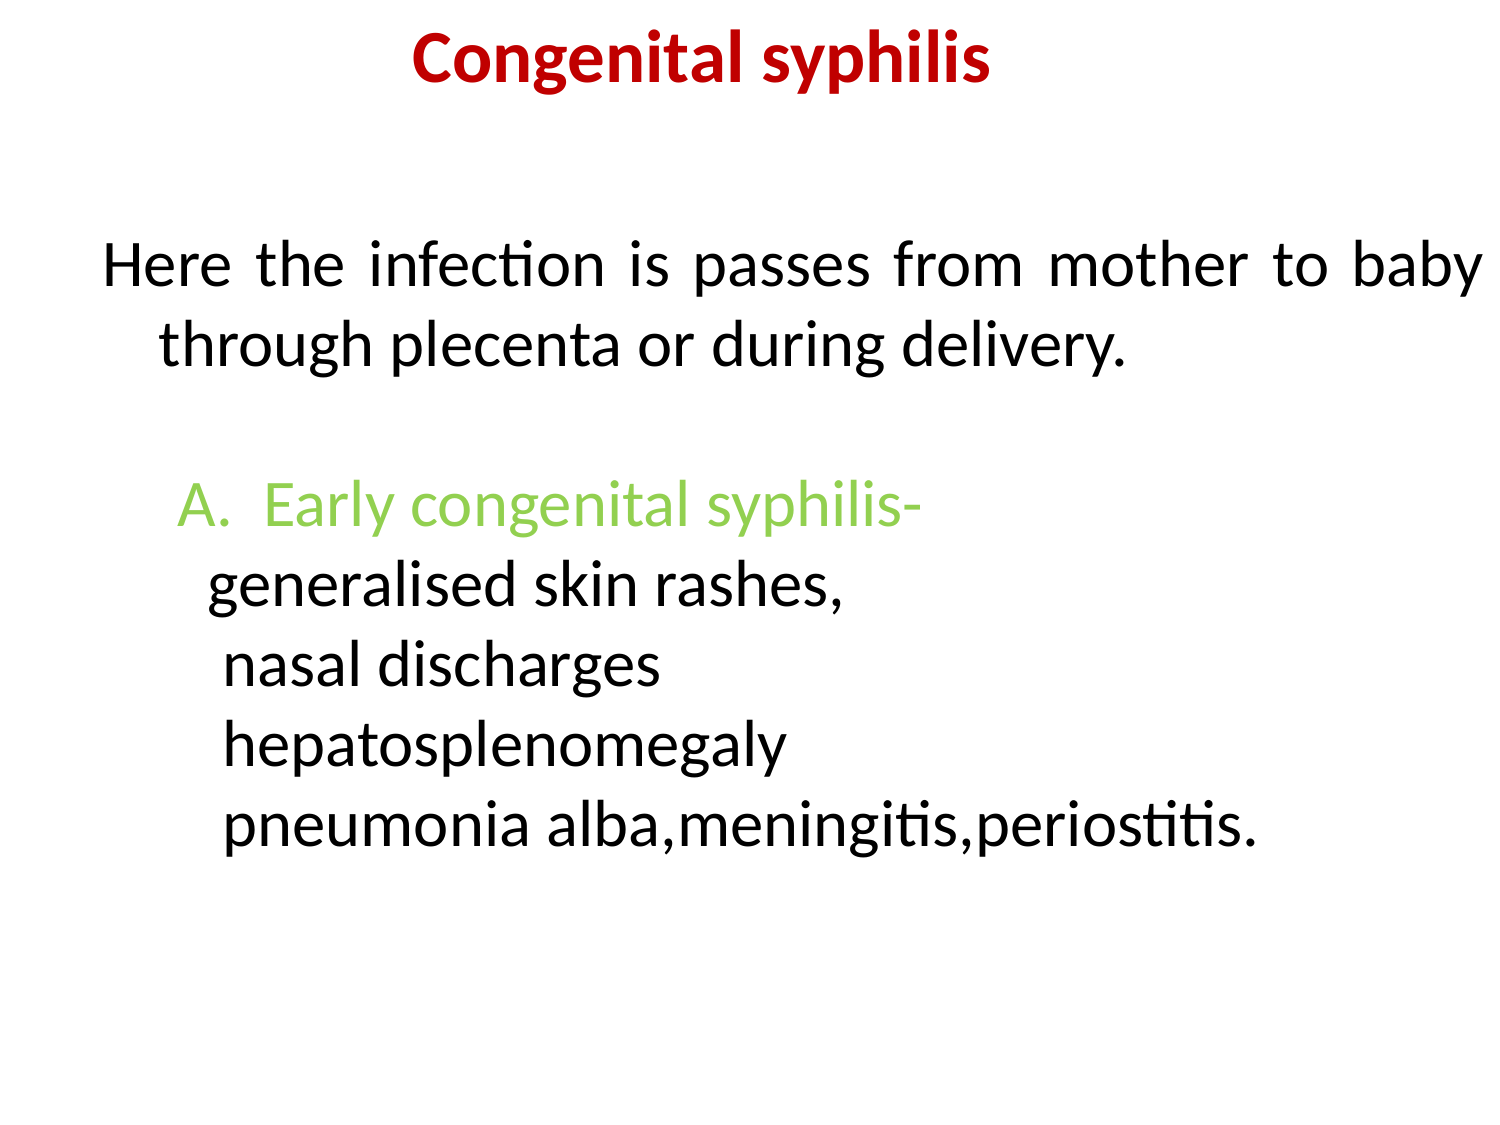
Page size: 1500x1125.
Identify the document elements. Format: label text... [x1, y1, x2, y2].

list Here the infection is passes from mother to baby through plecenta or during delivery. A. Early congenital syphilis- generalised skin rashes, nasal discharges hepatosplenomegaly pneumonia alba,meningitis,periostitis. [87, 212, 1500, 988]
text_box Congenital syphilis [324, 0, 1063, 106]
